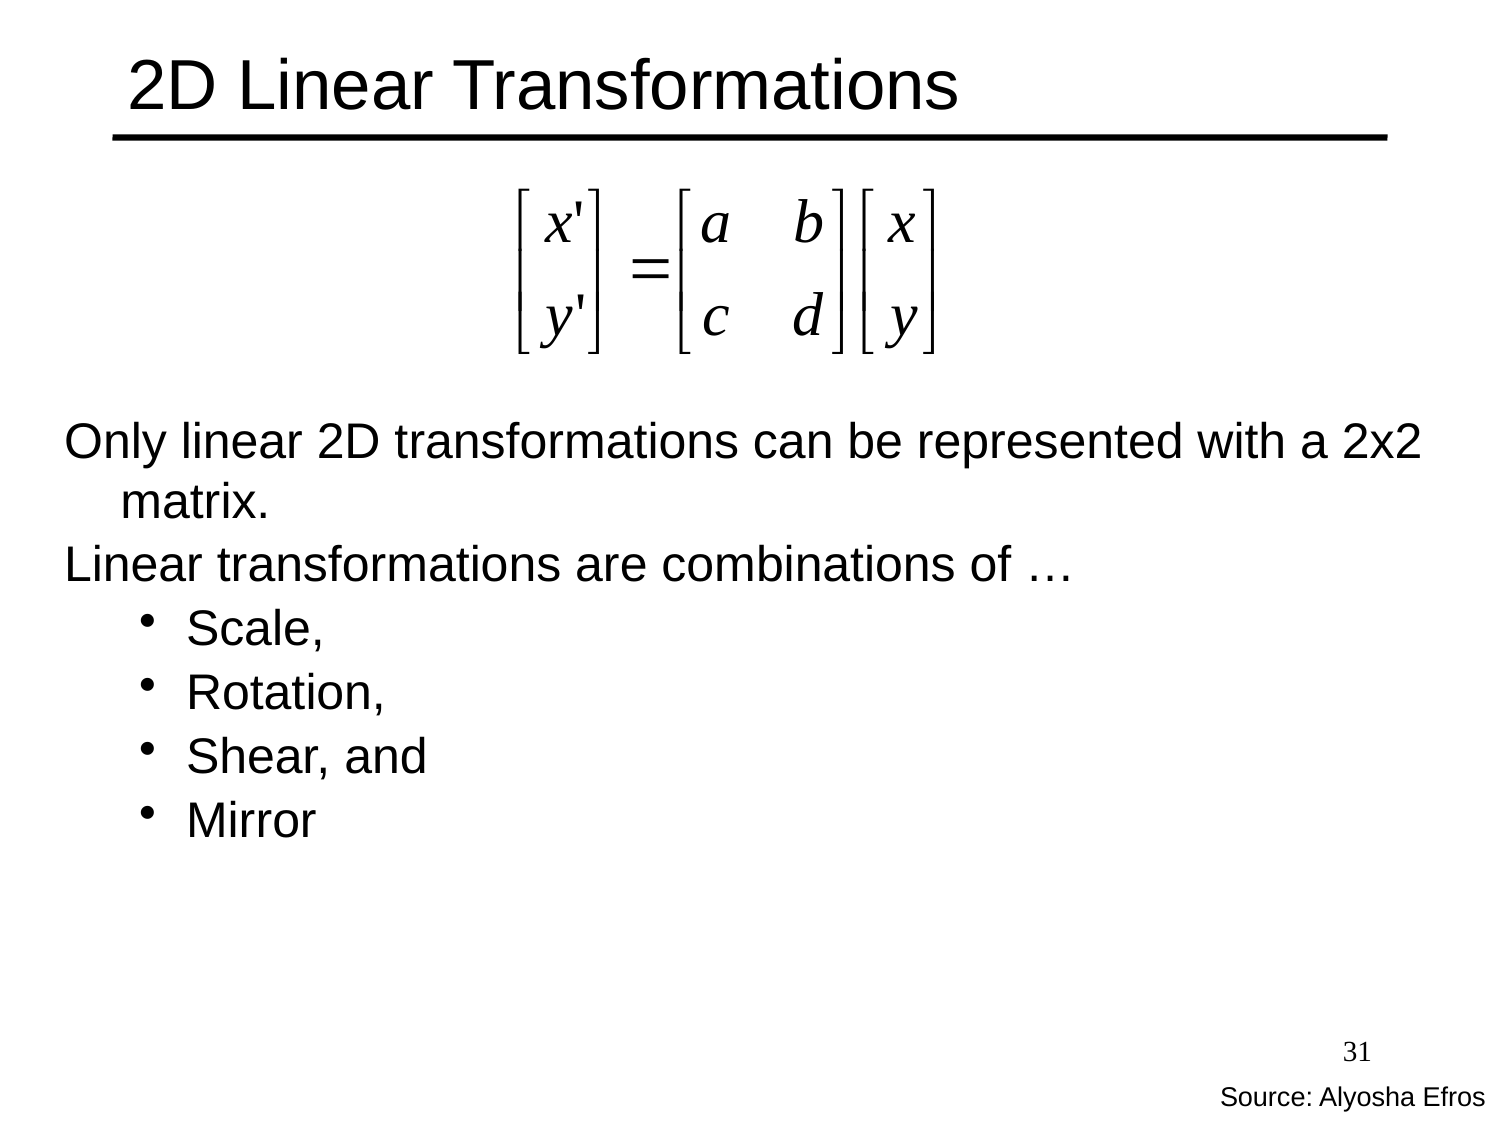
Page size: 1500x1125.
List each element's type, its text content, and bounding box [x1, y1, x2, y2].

text_box Source: Alyosha Efros [1205, 1071, 1500, 1119]
title 2D Linear Transformations [112, 12, 1388, 151]
list Only linear 2D transformations can be represented with a 2x2 matrix. Linear transformations are combinations of … Scale, Rotation, Shear, and Mirror [48, 400, 1455, 1125]
slide_number 31 [1074, 1024, 1388, 1101]
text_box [504, 178, 960, 365]
